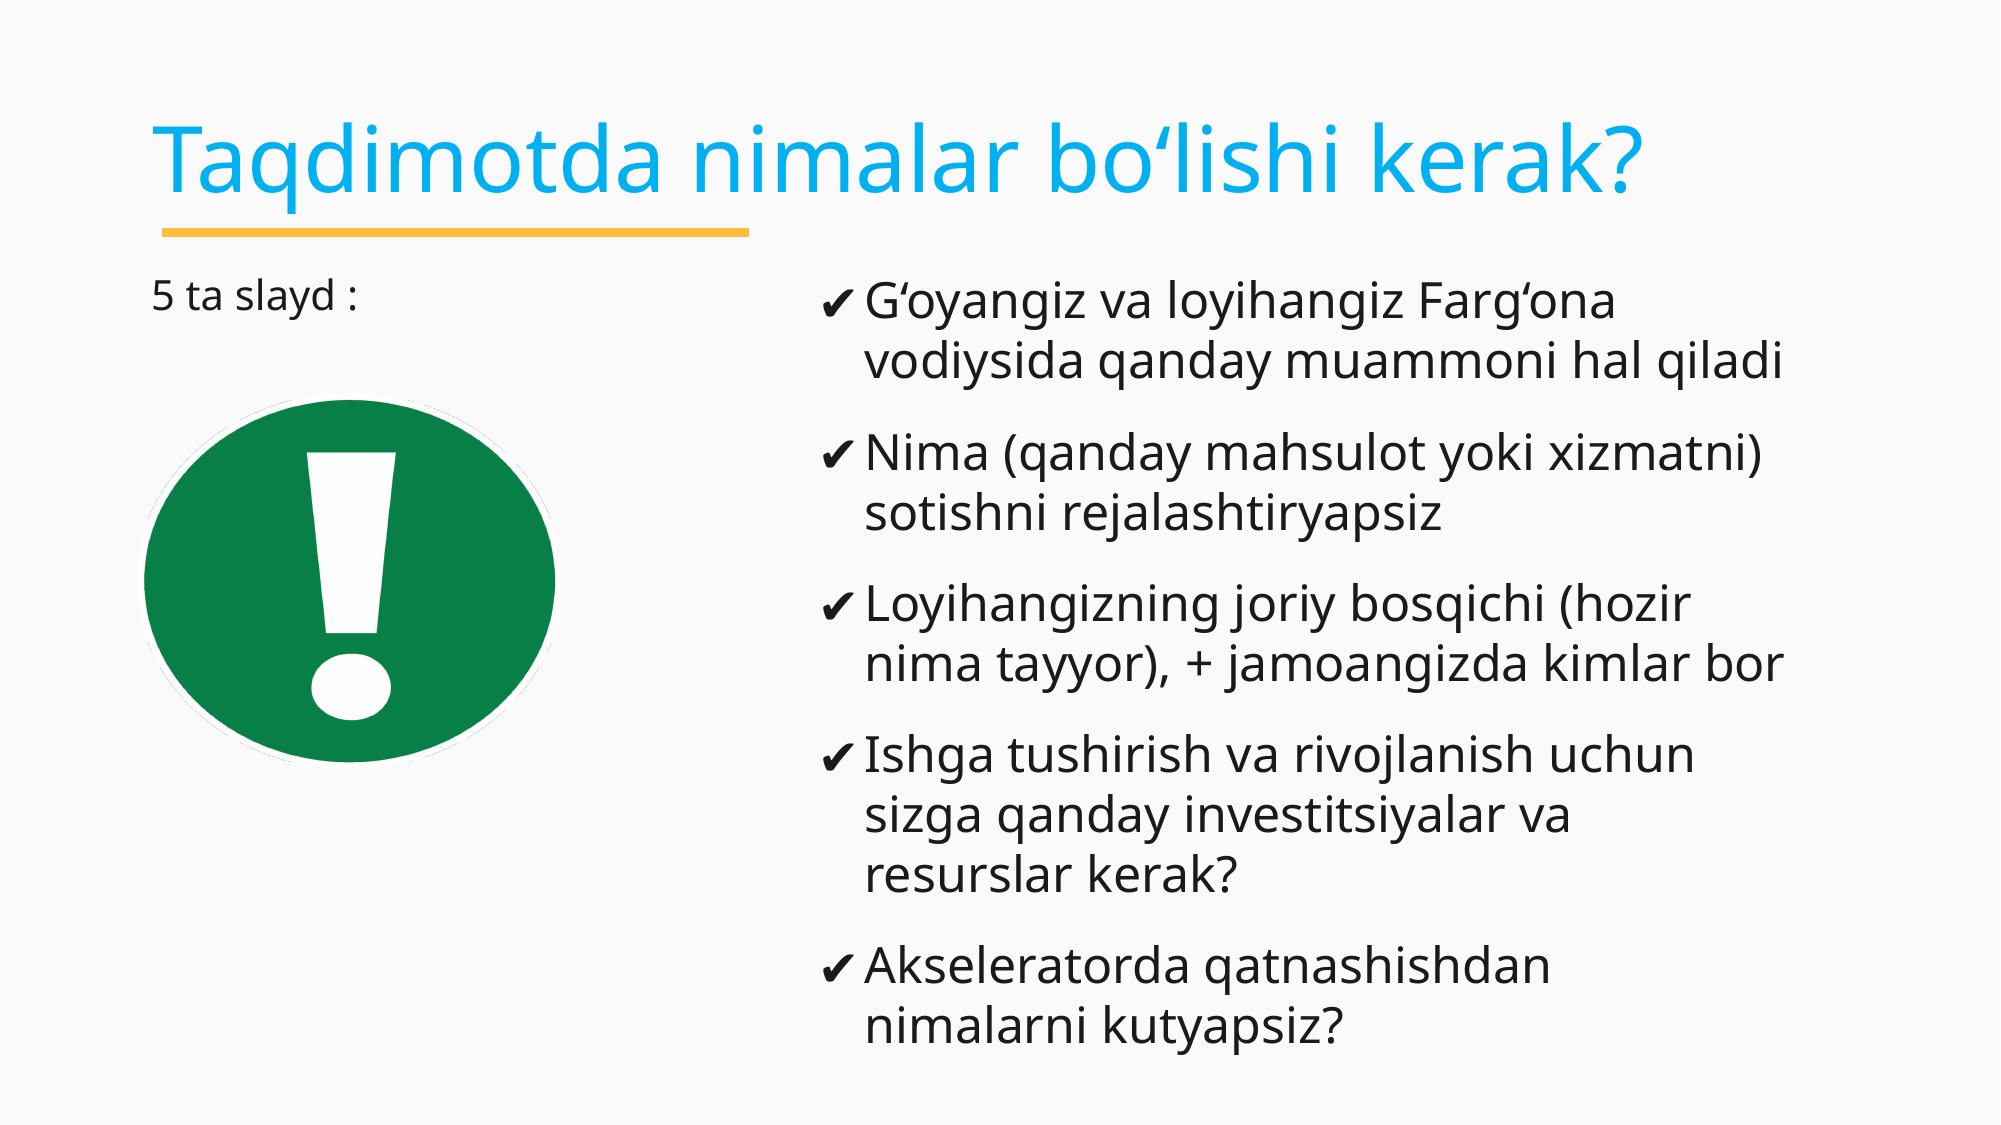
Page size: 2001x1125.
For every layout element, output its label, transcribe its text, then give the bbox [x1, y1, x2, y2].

text_box 5 ta slayd : [136, 261, 384, 327]
picture [137, 393, 562, 769]
title Taqdimotda nimalar bo‘lishi kerak? [137, 59, 1863, 221]
text_box G‘oyangiz va loyihangiz Farg‘ona vodiysida qanday muammoni hal qiladi Nima (qanday mahsulot yoki xizmatni) sotishni rejalashtiryapsiz Loyihangizning joriy bosqichi (hozir nima tayyor), + jamoangizda kimlar bor Ishga tushirish va rivojlanish uchun sizga qanday investitsiyalar va resurslar kerak? Akseleratorda qatnashishdan nimalarni kutyapsiz? [802, 261, 1803, 1062]
